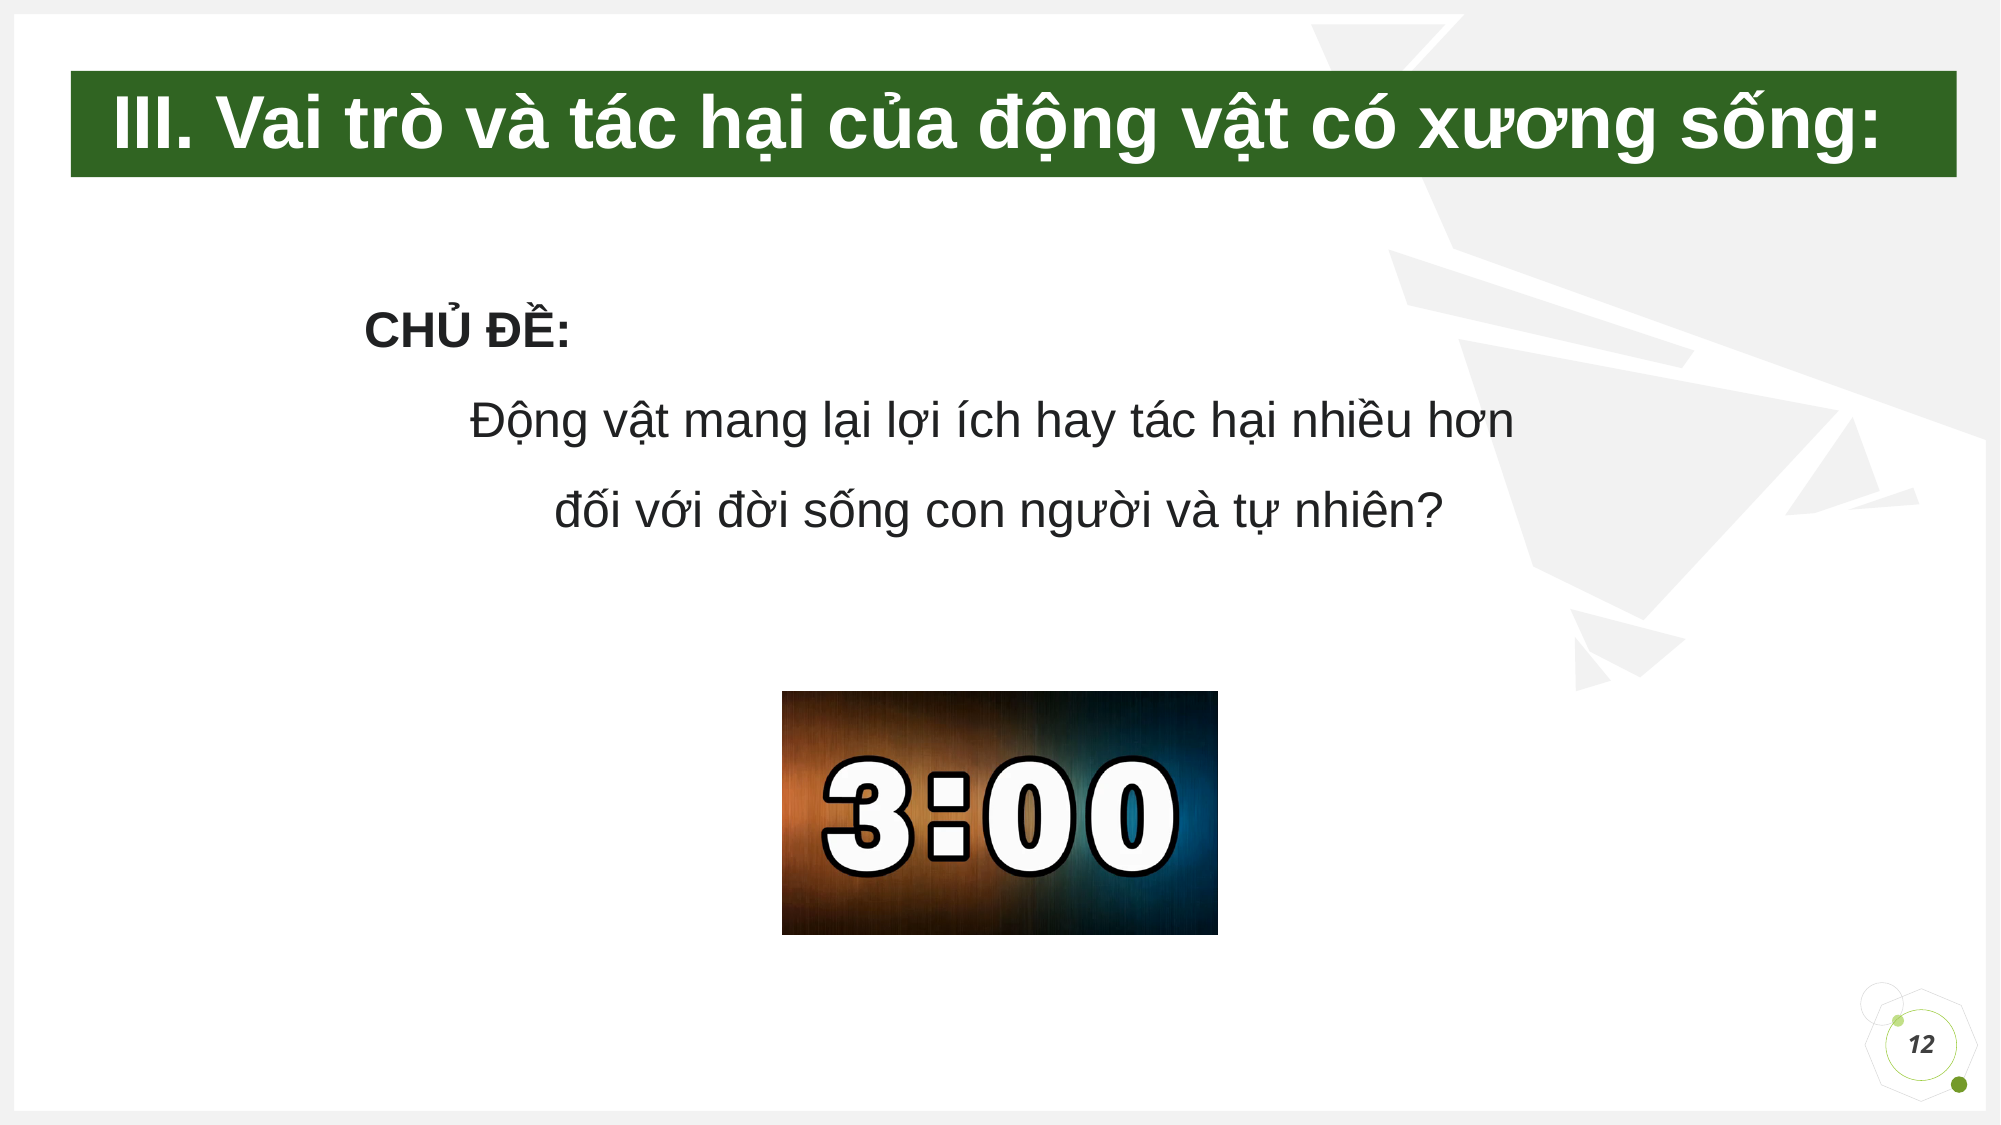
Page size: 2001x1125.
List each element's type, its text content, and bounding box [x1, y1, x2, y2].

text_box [781, 690, 1219, 936]
title III. Vai trò và tác hại của động vật có xương sống: [70, 70, 1957, 178]
text_box CHỦ ĐỀ: Động vật mang lại lợi ích hay tác hại nhiều hơn đối với đời sống con người và tự nhiên? [349, 260, 1651, 546]
slide_number 12 [1885, 1009, 1957, 1081]
